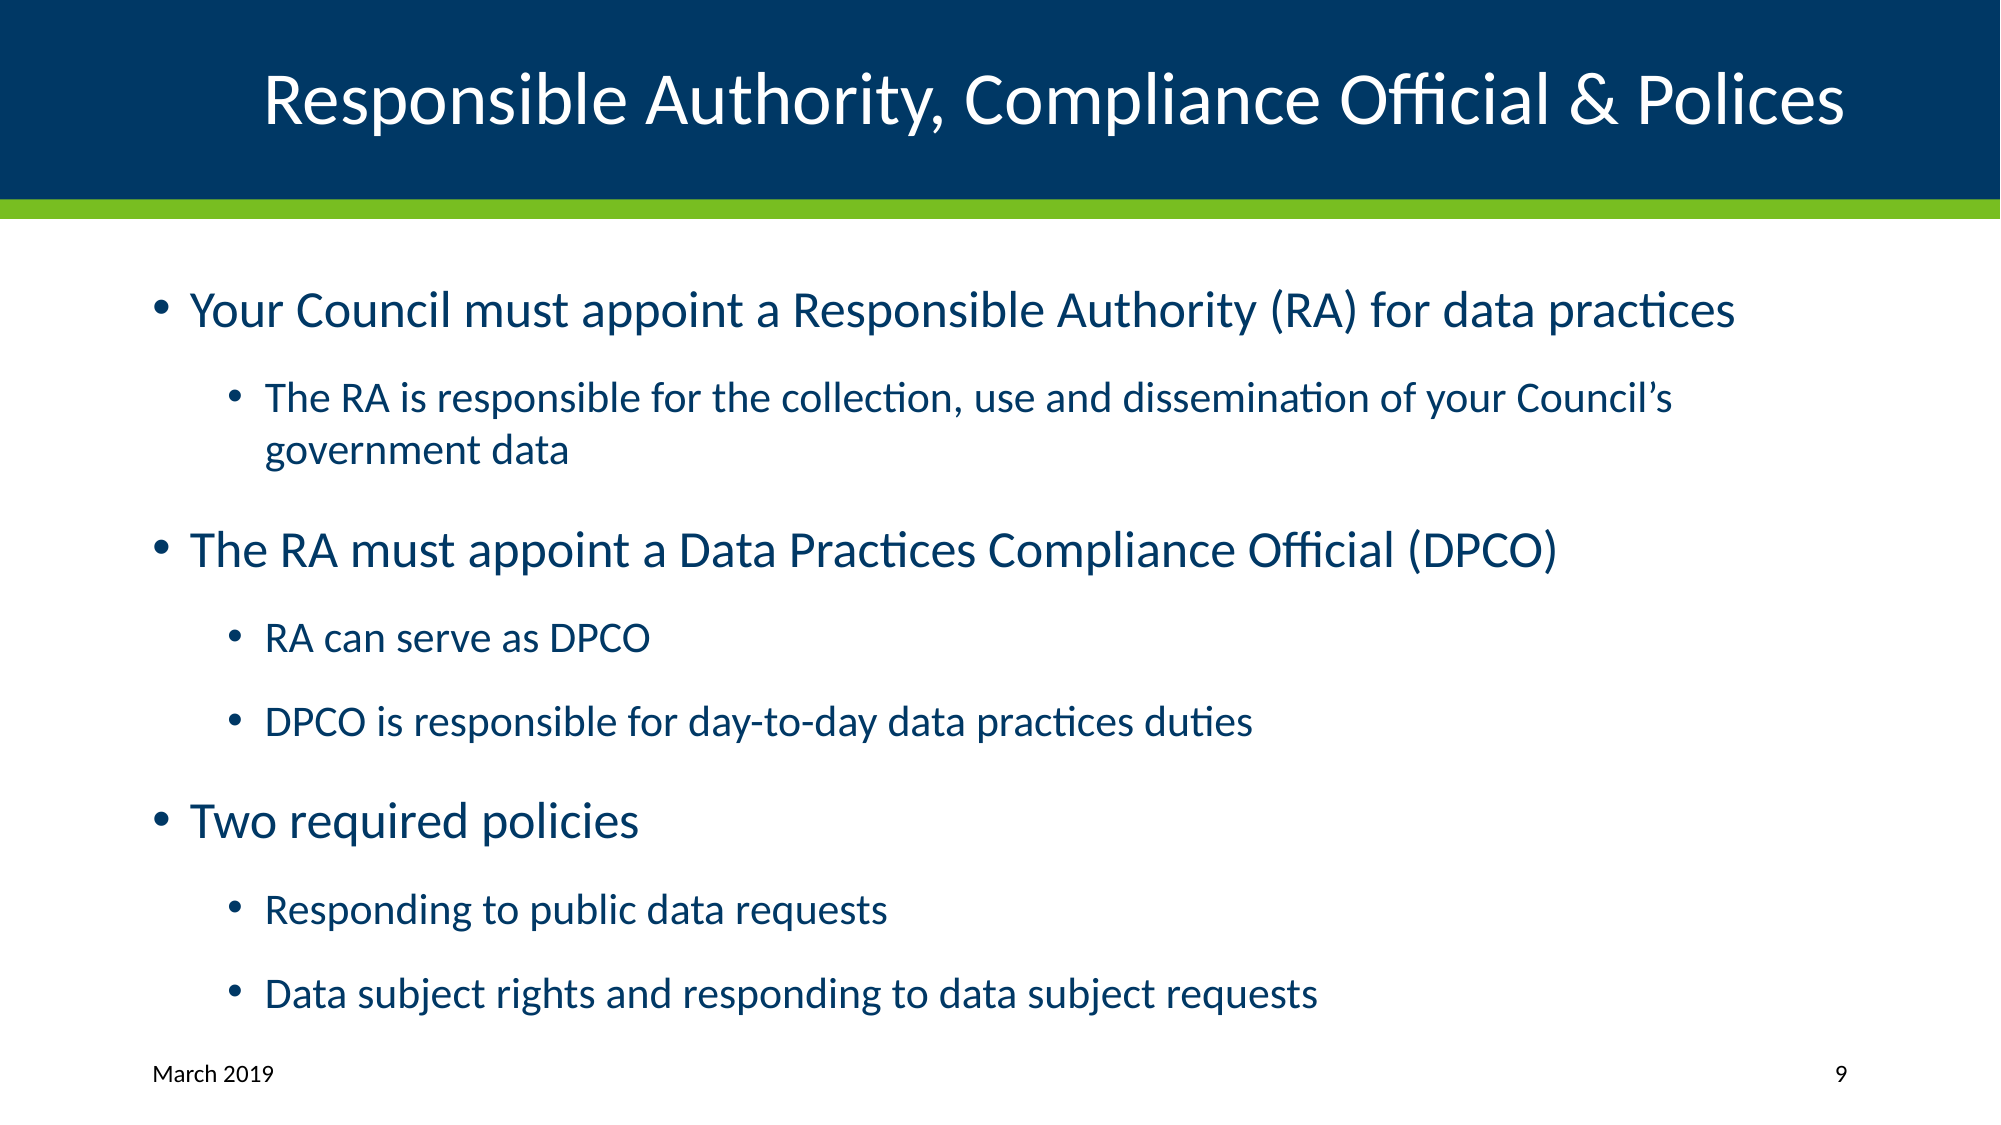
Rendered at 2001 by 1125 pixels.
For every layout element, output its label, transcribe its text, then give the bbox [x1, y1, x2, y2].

slide_number 9 [1622, 1042, 1863, 1103]
list Your Council must appoint a Responsible Authority (RA) for data practices The RA is responsible for the collection, use and dissemination of your Council’s government data The RA must appoint a Data Practices Compliance Official (DPCO) RA can serve as DPCO DPCO is responsible for day-to-day data practices duties Two required policies Responding to public data requests Data subject rights and responding to data subject requests [137, 267, 1863, 1052]
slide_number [137, 1042, 361, 1103]
title Responsible Authority, Compliance Official & Polices [137, 24, 1863, 175]
